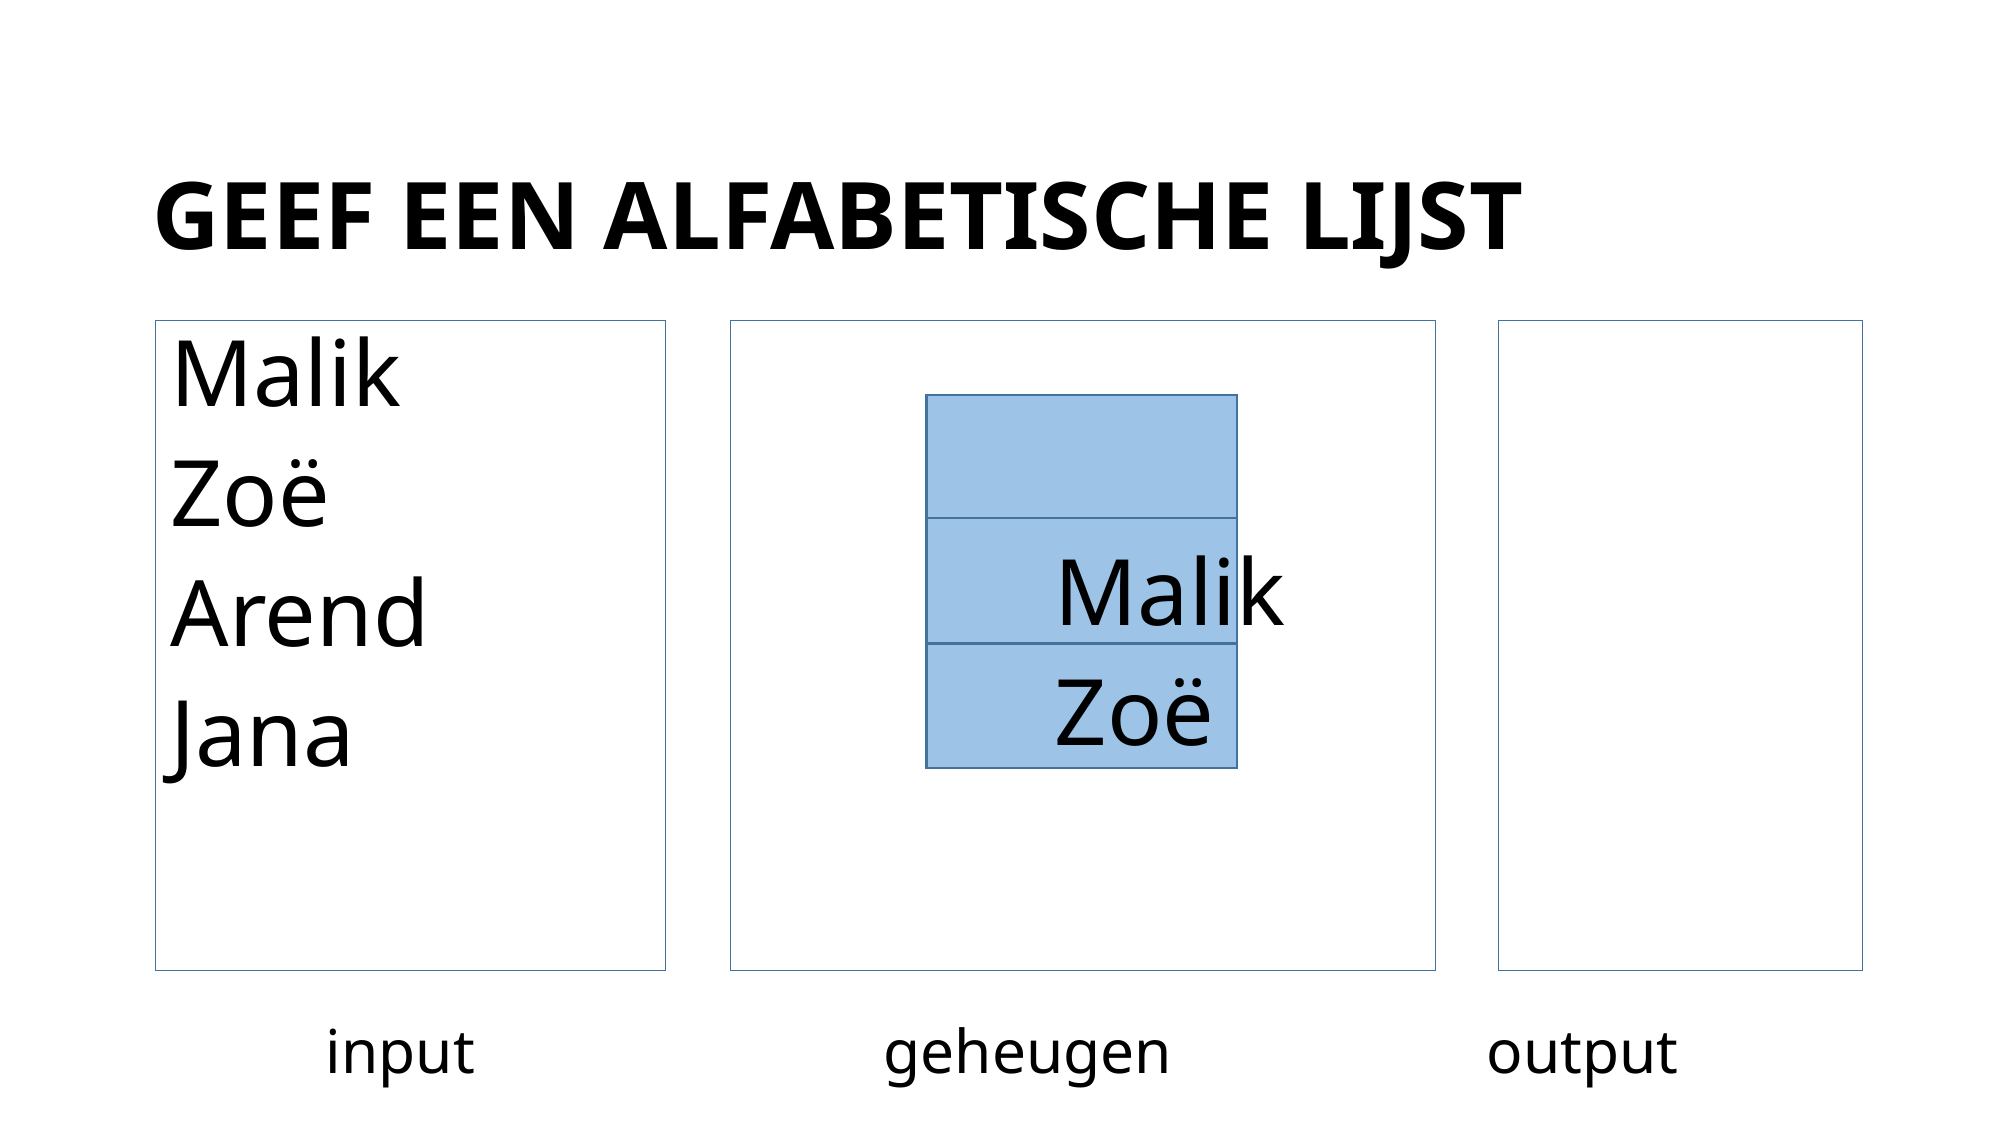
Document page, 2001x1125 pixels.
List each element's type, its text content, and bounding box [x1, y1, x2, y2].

title andere vraag GEEF EEN ALFABETISCHE LIJST [137, 59, 1863, 278]
list Malik Zoë Arend Jana [155, 320, 666, 971]
text_box Malik Zoë [730, 320, 1436, 971]
text_box input geheugen output [137, 1013, 1863, 1096]
text_box [1498, 320, 1863, 971]
